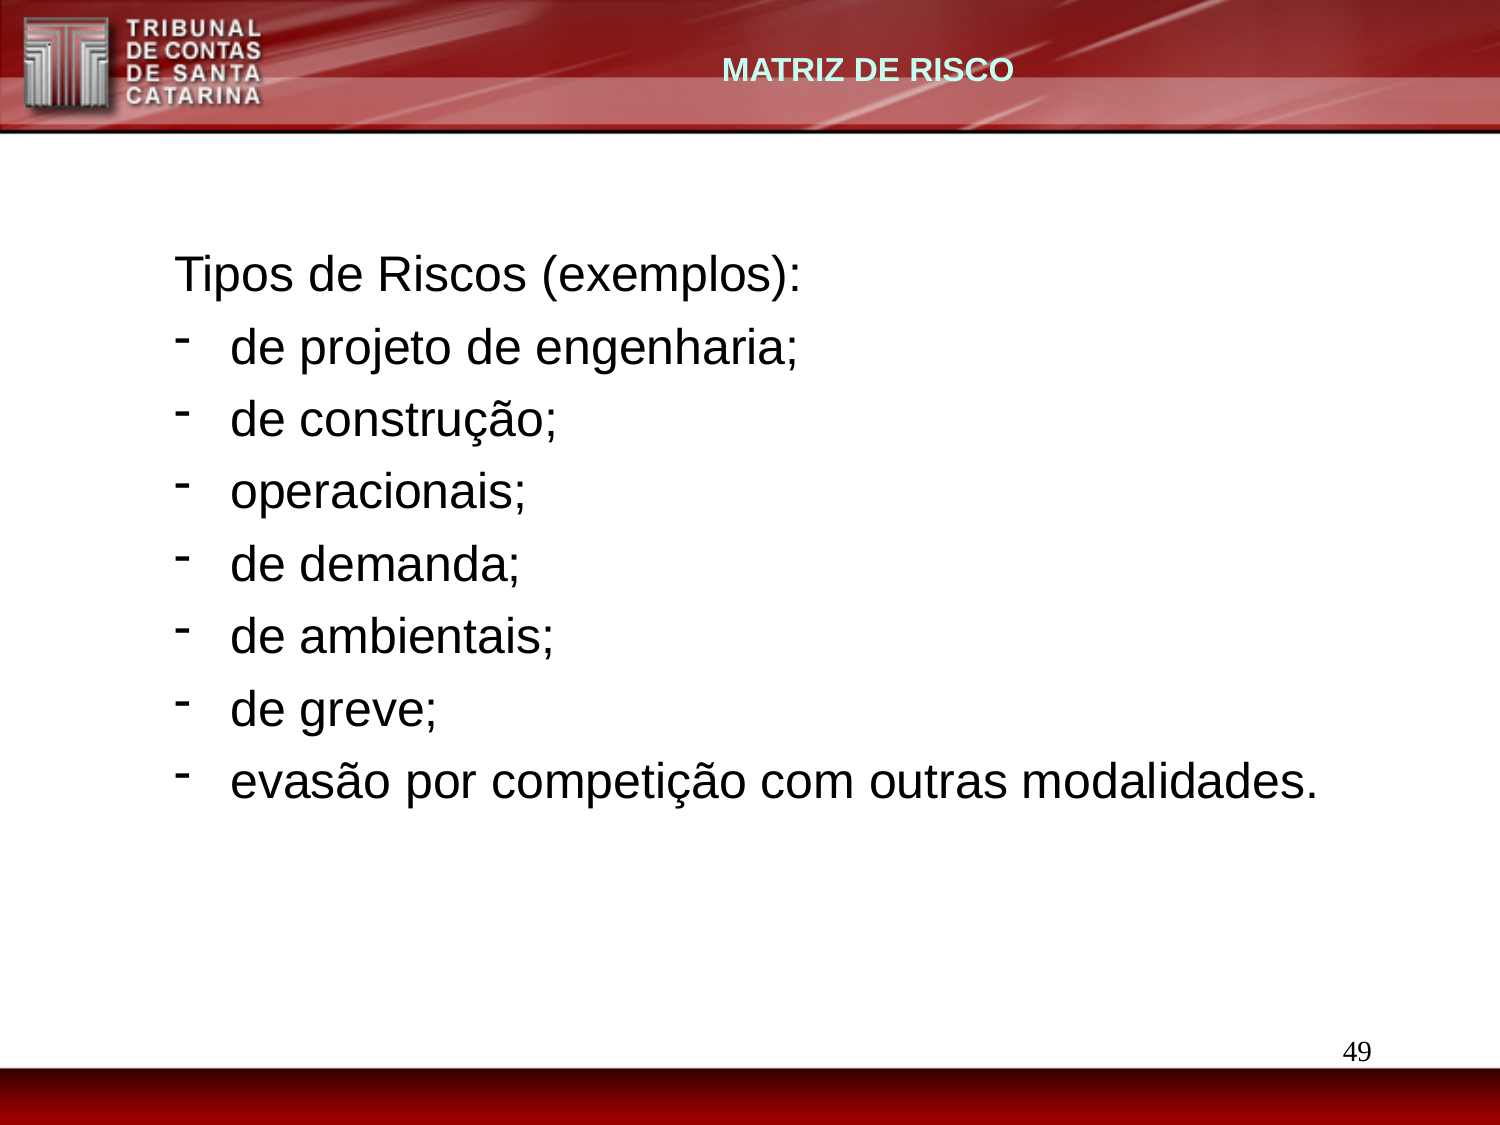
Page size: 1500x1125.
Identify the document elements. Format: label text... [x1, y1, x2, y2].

slide_number 49 [1074, 1024, 1388, 1101]
text_box MATRIZ DE RISCO [277, 7, 1459, 130]
text_box Tipos de Riscos (exemplos): de projeto de engenharia; de construção; operacionais; de demanda; de ambientais; de greve; evasão por competição com outras modalidades. [159, 231, 1365, 964]
picture [0, 0, 1500, 1125]
